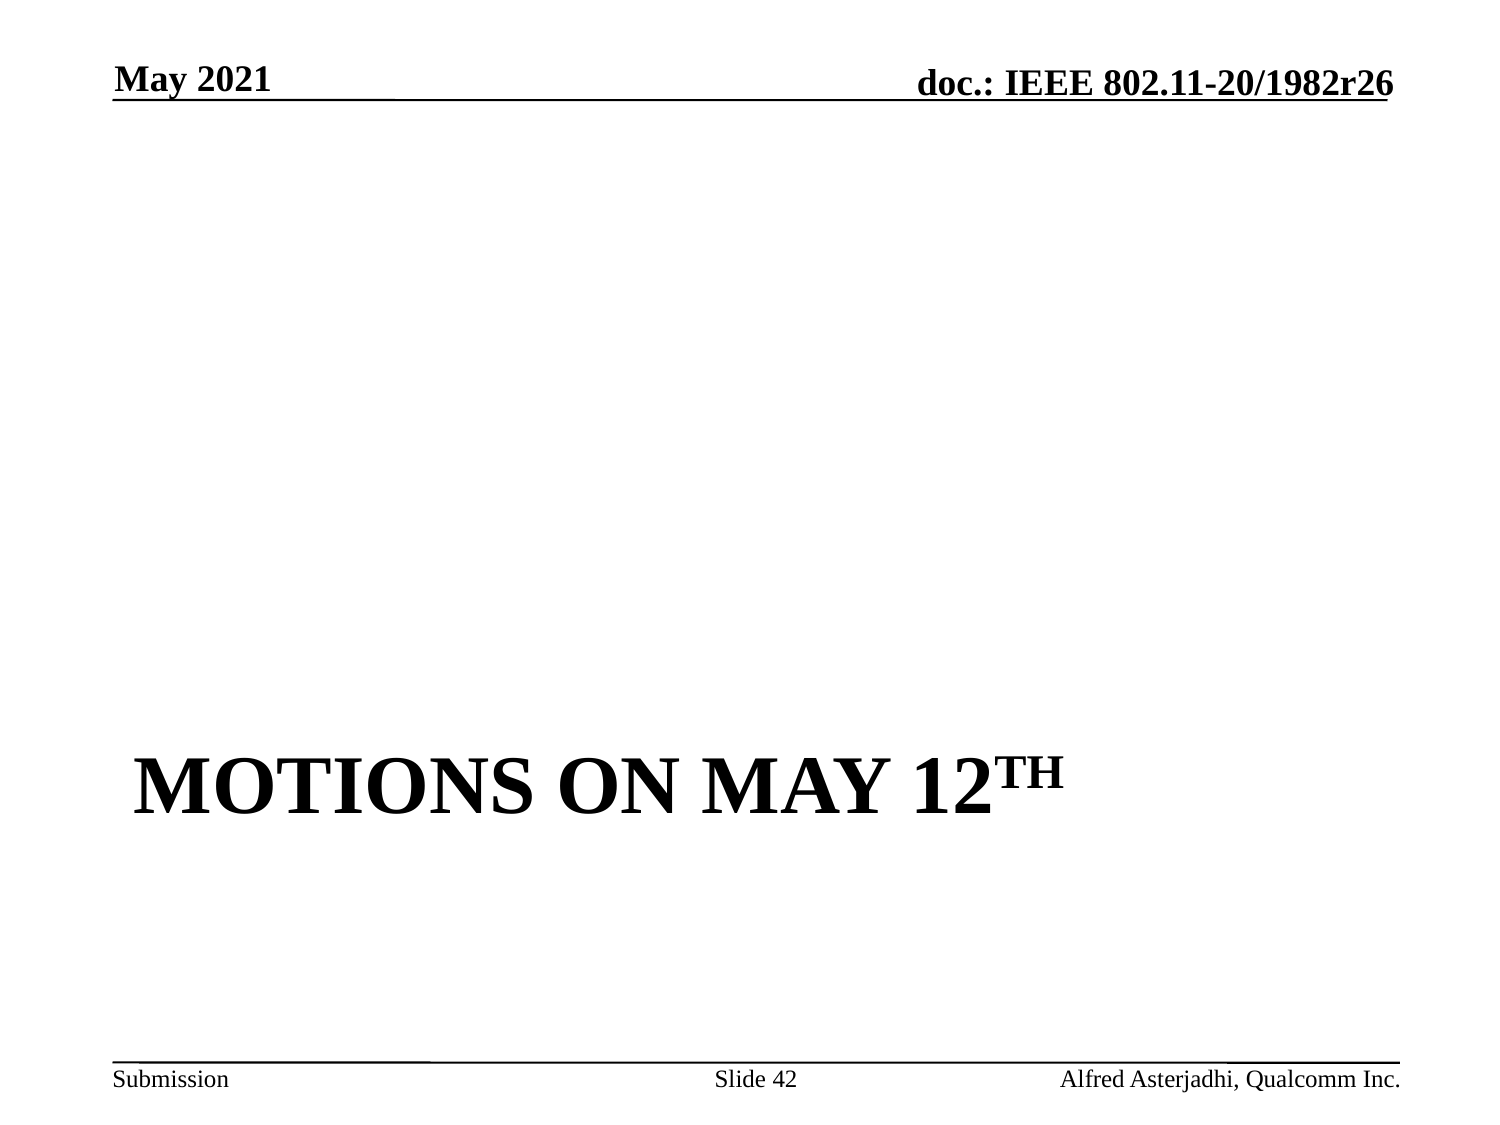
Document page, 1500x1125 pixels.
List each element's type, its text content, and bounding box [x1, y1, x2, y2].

footer Alfred Asterjadhi, Qualcomm Inc. [878, 1061, 1402, 1093]
title Motions on May 12th [118, 722, 1394, 947]
slide_number Slide 42 [712, 1061, 800, 1123]
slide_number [114, 54, 423, 100]
